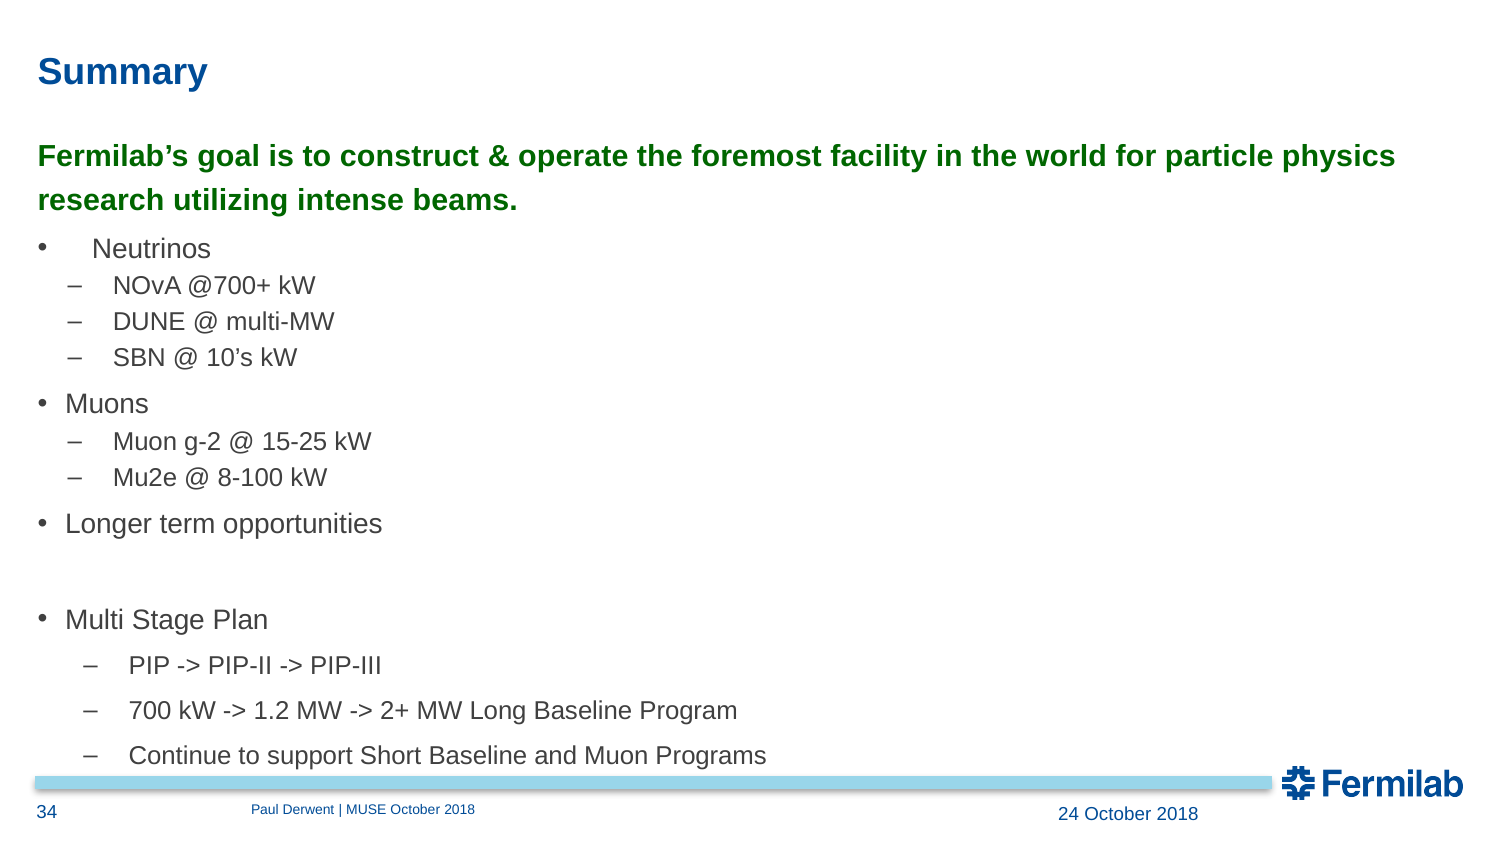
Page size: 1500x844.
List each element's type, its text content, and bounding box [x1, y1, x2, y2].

title Summary [37, 12, 1463, 92]
slide_number 34 [36, 800, 105, 830]
picture [1282, 766, 1463, 800]
list Fermilab’s goal is to construct & operate the foremost facility in the world for particle physics research utilizing intense beams. Neutrinos NOvA @700+ kW DUNE @ multi-MW SBN @ 10’s kW Muons Muon g-2 @ 15-25 kW Mu2e @ 8-100 kW Longer term opportunities Multi Stage Plan PIP -> PIP-II -> PIP-III 700 kW -> 1.2 MW -> 2+ MW Long Baseline Program Continue to support Short Baseline and Muon Programs [37, 128, 1461, 774]
footer Paul Derwent | MUSE October 2018 [251, 800, 1279, 831]
